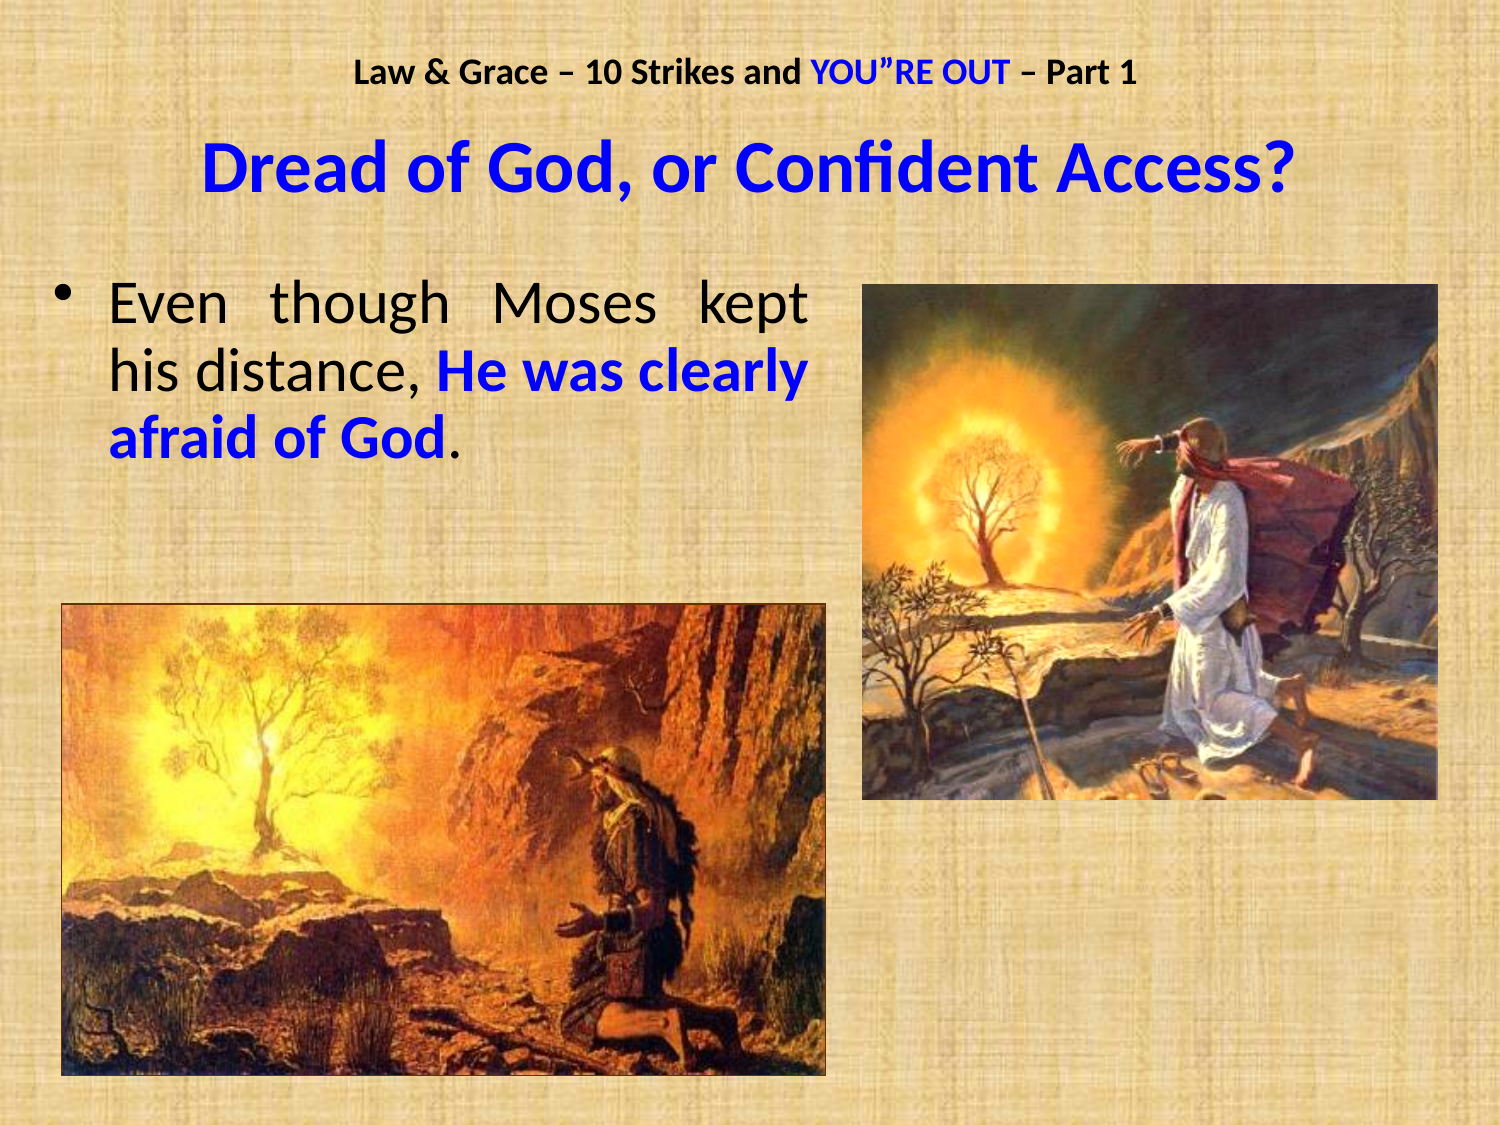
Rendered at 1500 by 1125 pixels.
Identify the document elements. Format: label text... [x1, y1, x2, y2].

title Dread of God, or Confident Access? [181, 112, 1319, 213]
list Even though Moses kept his distance, He was clearly afraid of God. [37, 262, 825, 575]
text_box Law & Grace – 10 Strikes and YOU”RE OUT – Part 1 [262, 39, 1238, 99]
picture [0, 0, 1500, 1125]
